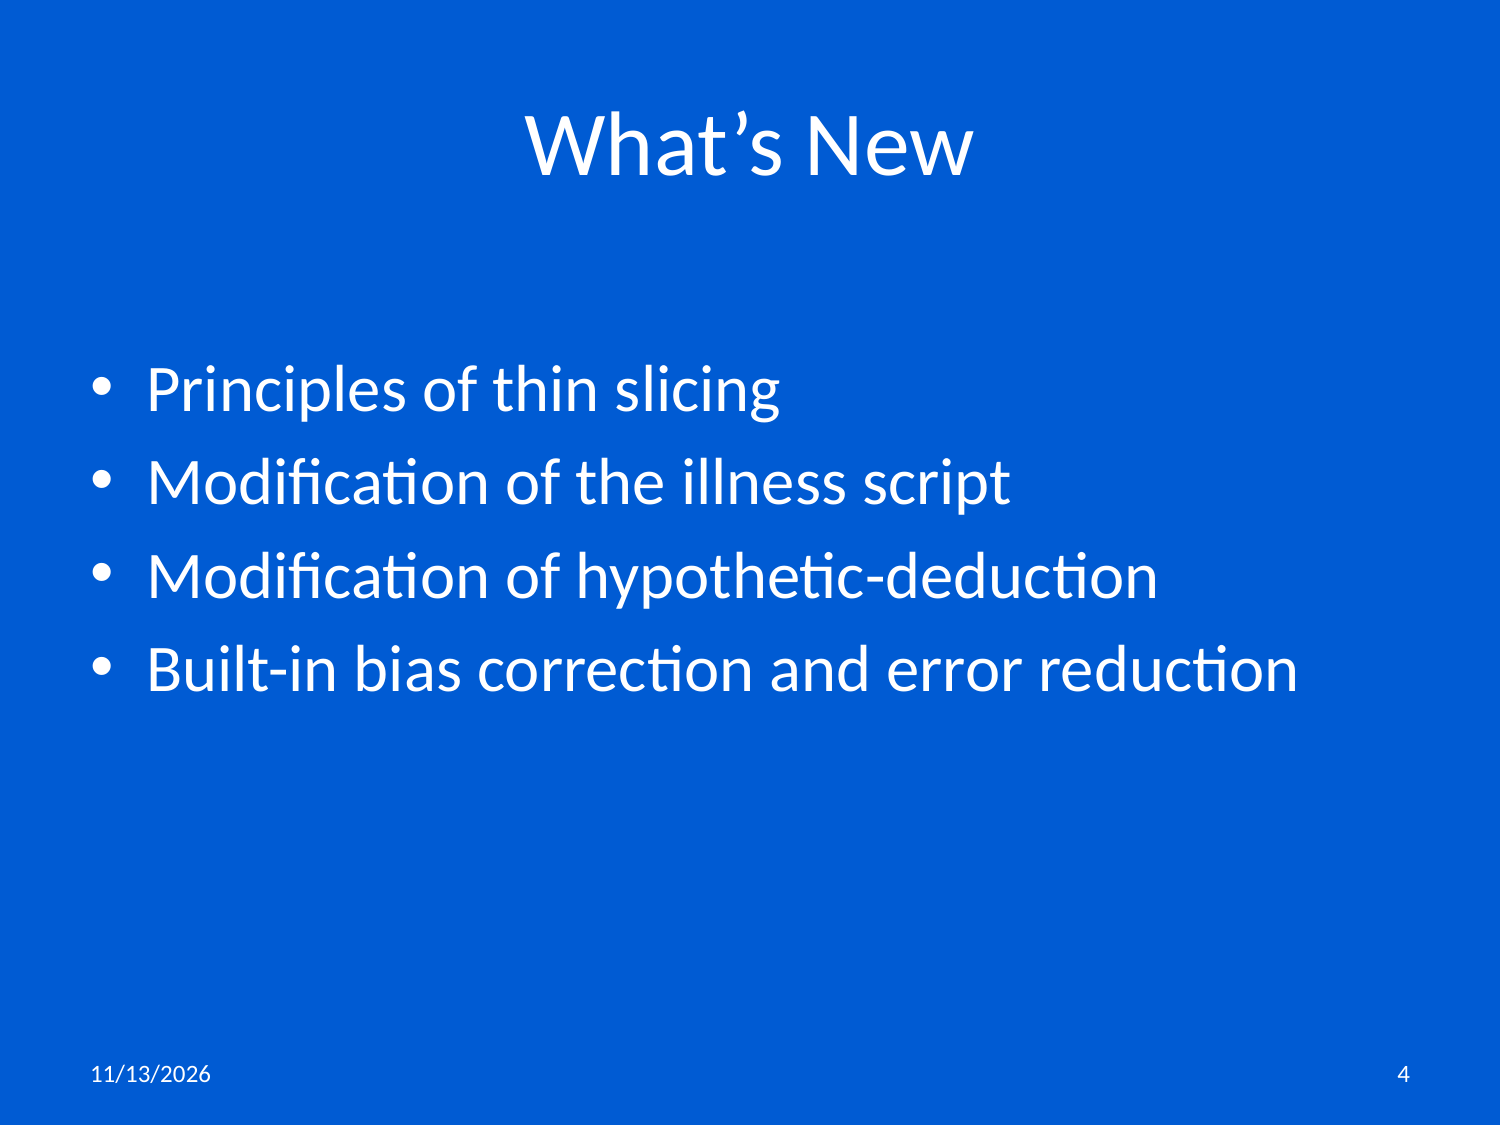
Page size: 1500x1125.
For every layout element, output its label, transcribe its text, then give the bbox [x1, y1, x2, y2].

slide_number 4 [1074, 1042, 1425, 1103]
list Principles of thin slicing Modification of the illness script Modification of hypothetic-deduction Built-in bias correction and error reduction [74, 337, 1426, 801]
title What’s New [74, 44, 1426, 233]
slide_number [75, 1042, 425, 1103]
